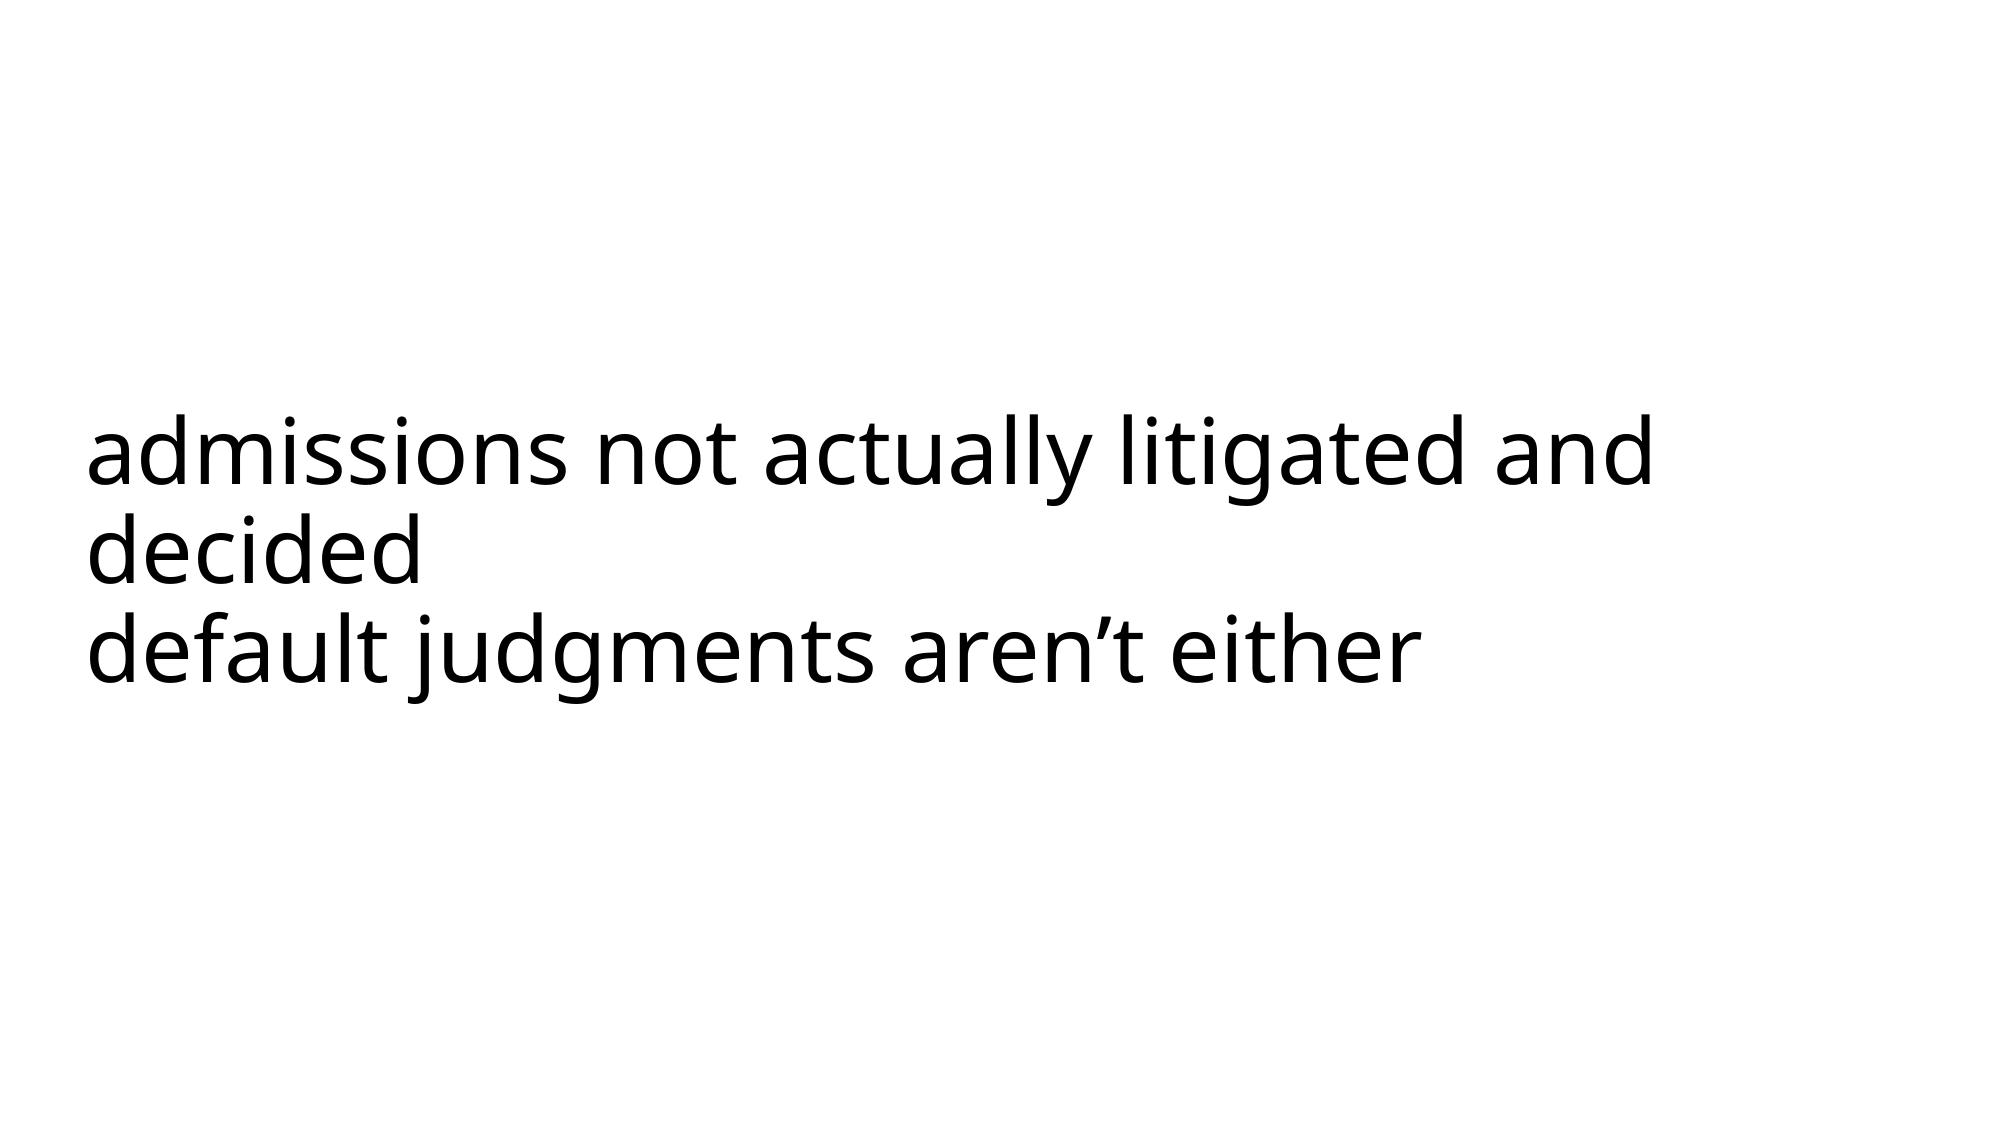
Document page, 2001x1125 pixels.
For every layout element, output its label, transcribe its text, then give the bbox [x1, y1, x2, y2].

title admissions not actually litigated and decided default judgments aren’t either [70, 59, 1863, 1049]
